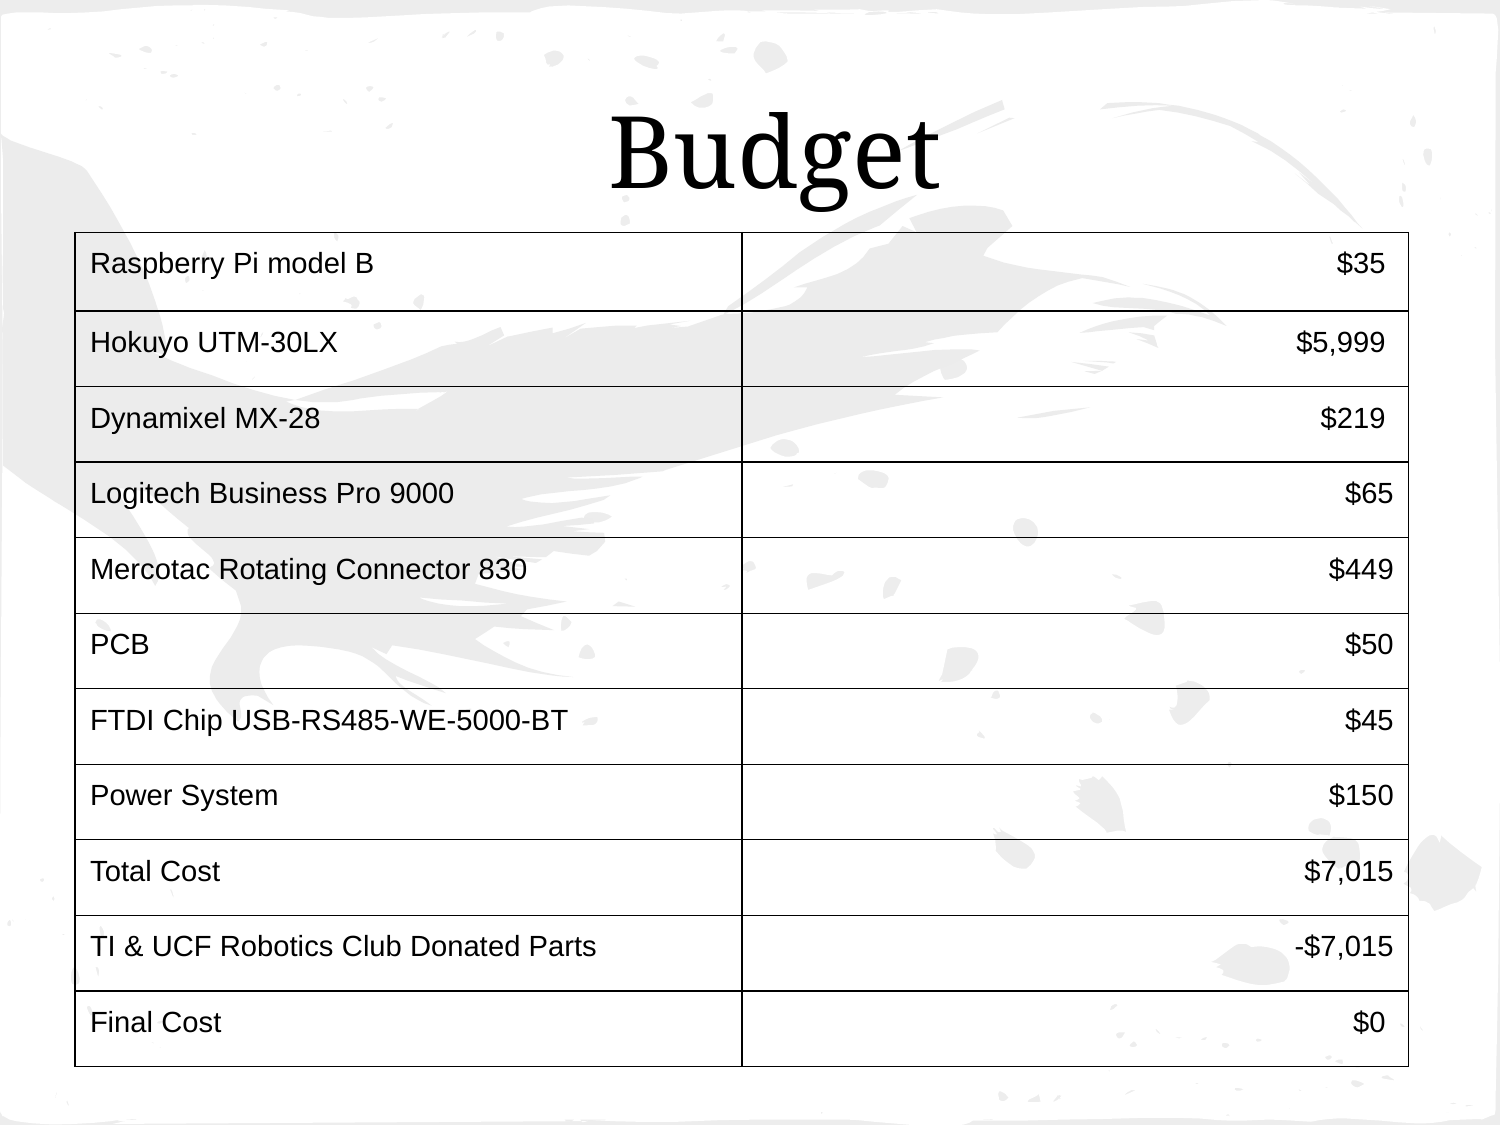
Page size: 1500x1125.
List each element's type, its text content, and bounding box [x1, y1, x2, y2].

table_cell $449 [743, 538, 1408, 613]
table_cell FTDI Chip USB-RS485-WE-5000-BT [76, 689, 741, 764]
table_cell $150 [743, 765, 1408, 839]
table_cell Dynamixel MX-28 [76, 387, 741, 461]
table_cell Final Cost [76, 992, 741, 1066]
table_cell $5,999 [743, 312, 1408, 386]
table_cell -$7,015 [743, 916, 1408, 990]
table_cell Power System [76, 765, 741, 839]
table_cell $0 [743, 992, 1408, 1066]
table_cell $50 [743, 614, 1408, 688]
table_cell Total Cost [76, 840, 741, 915]
table_cell PCB [76, 614, 741, 688]
table_cell $7,015 [743, 840, 1408, 915]
title Budget [75, 34, 1425, 263]
table_cell Hokuyo UTM-30LX [76, 312, 741, 386]
table_cell TI & UCF Robotics Club Donated Parts [76, 916, 741, 990]
table_cell $65 [743, 463, 1408, 537]
table_header Raspberry Pi model B [76, 233, 741, 310]
table_cell $45 [743, 689, 1408, 764]
table_cell $219 [743, 387, 1408, 461]
table_cell Mercotac Rotating Connector 830 [76, 538, 741, 613]
table_cell Logitech Business Pro 9000 [76, 463, 741, 537]
table_header $35 [743, 233, 1408, 310]
